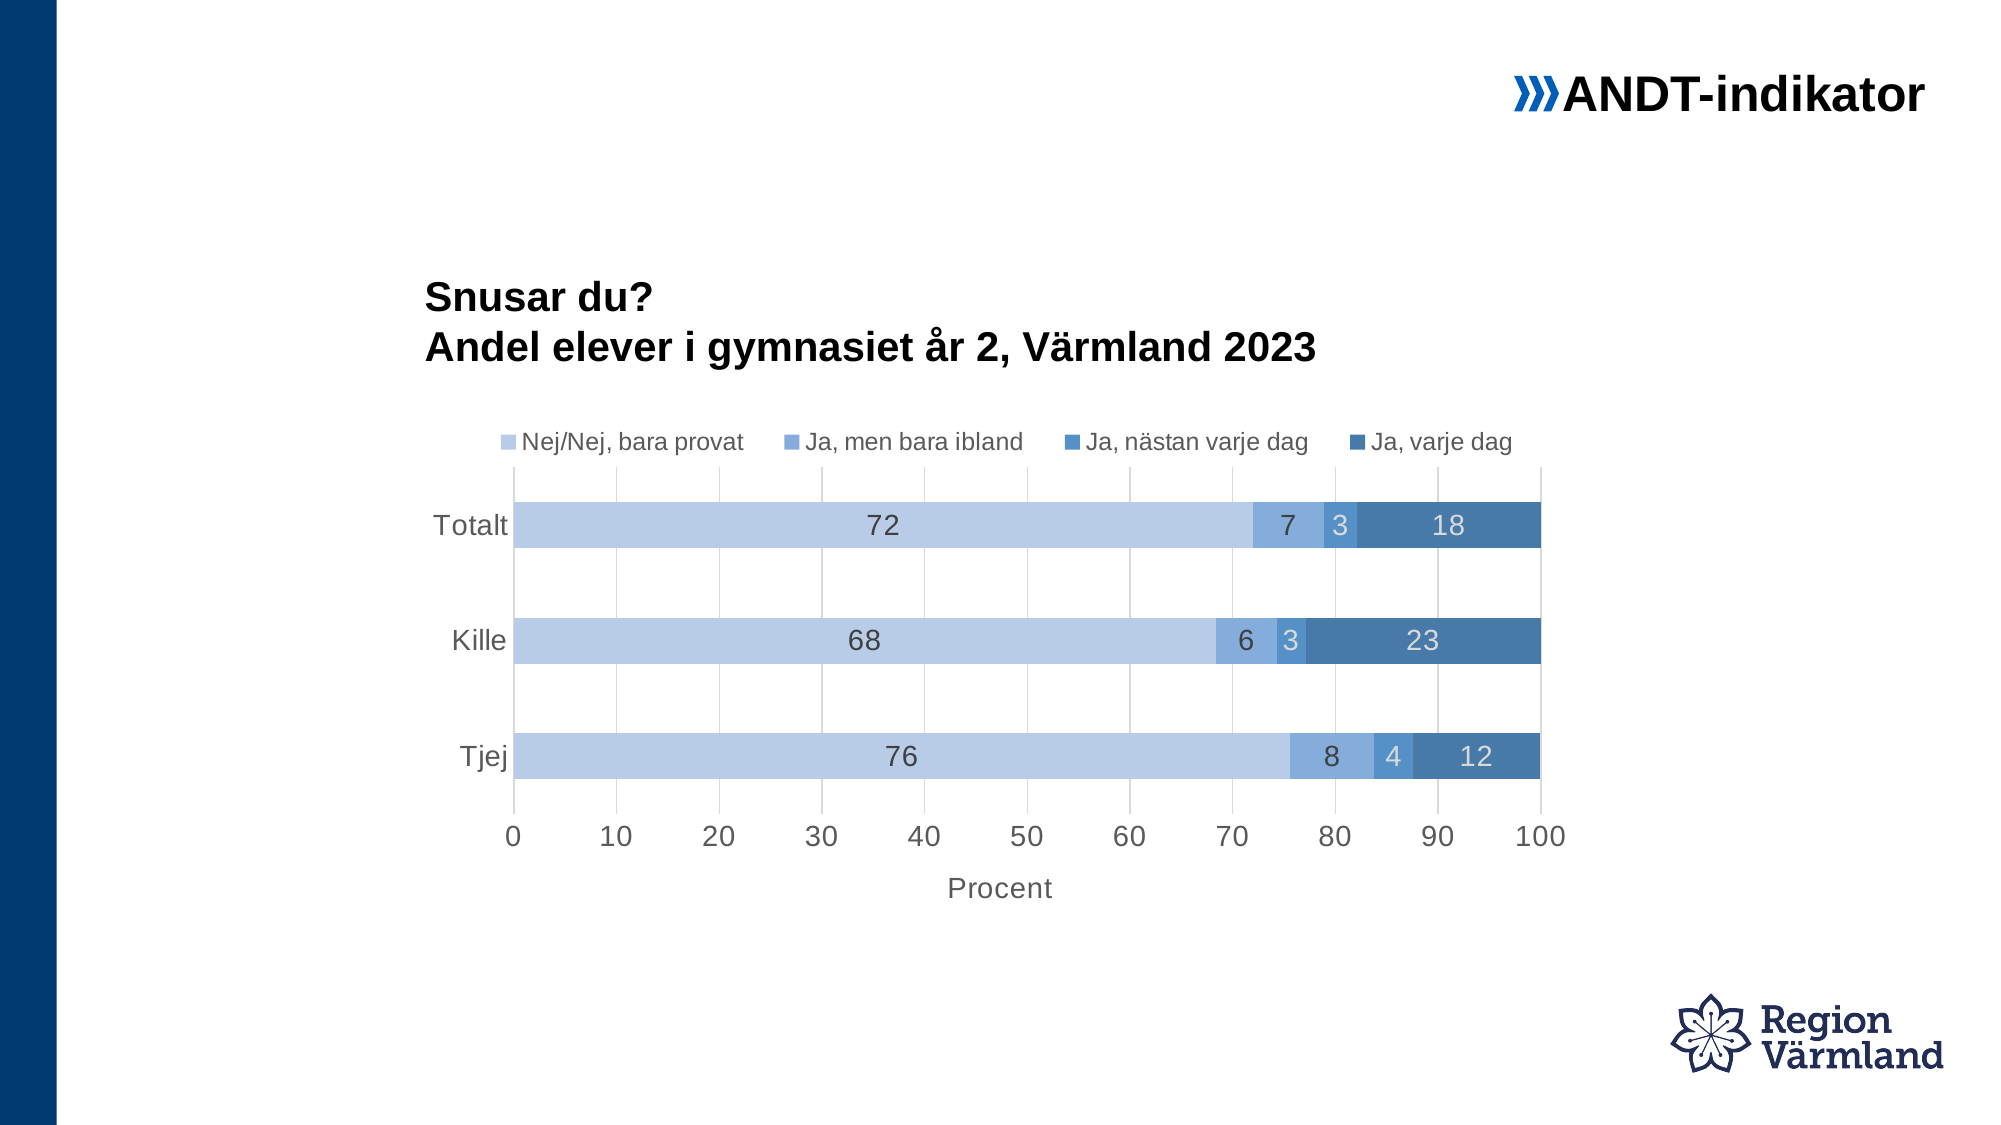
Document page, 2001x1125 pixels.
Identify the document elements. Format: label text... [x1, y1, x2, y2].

picture [1670, 993, 1944, 1073]
chart [409, 407, 1591, 939]
title Snusar du? Andel elever i gymnasiet år 2, Värmland 2023 [409, 159, 1616, 377]
text_box ANDT-indikator [1546, 54, 1943, 112]
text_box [1514, 75, 1559, 112]
